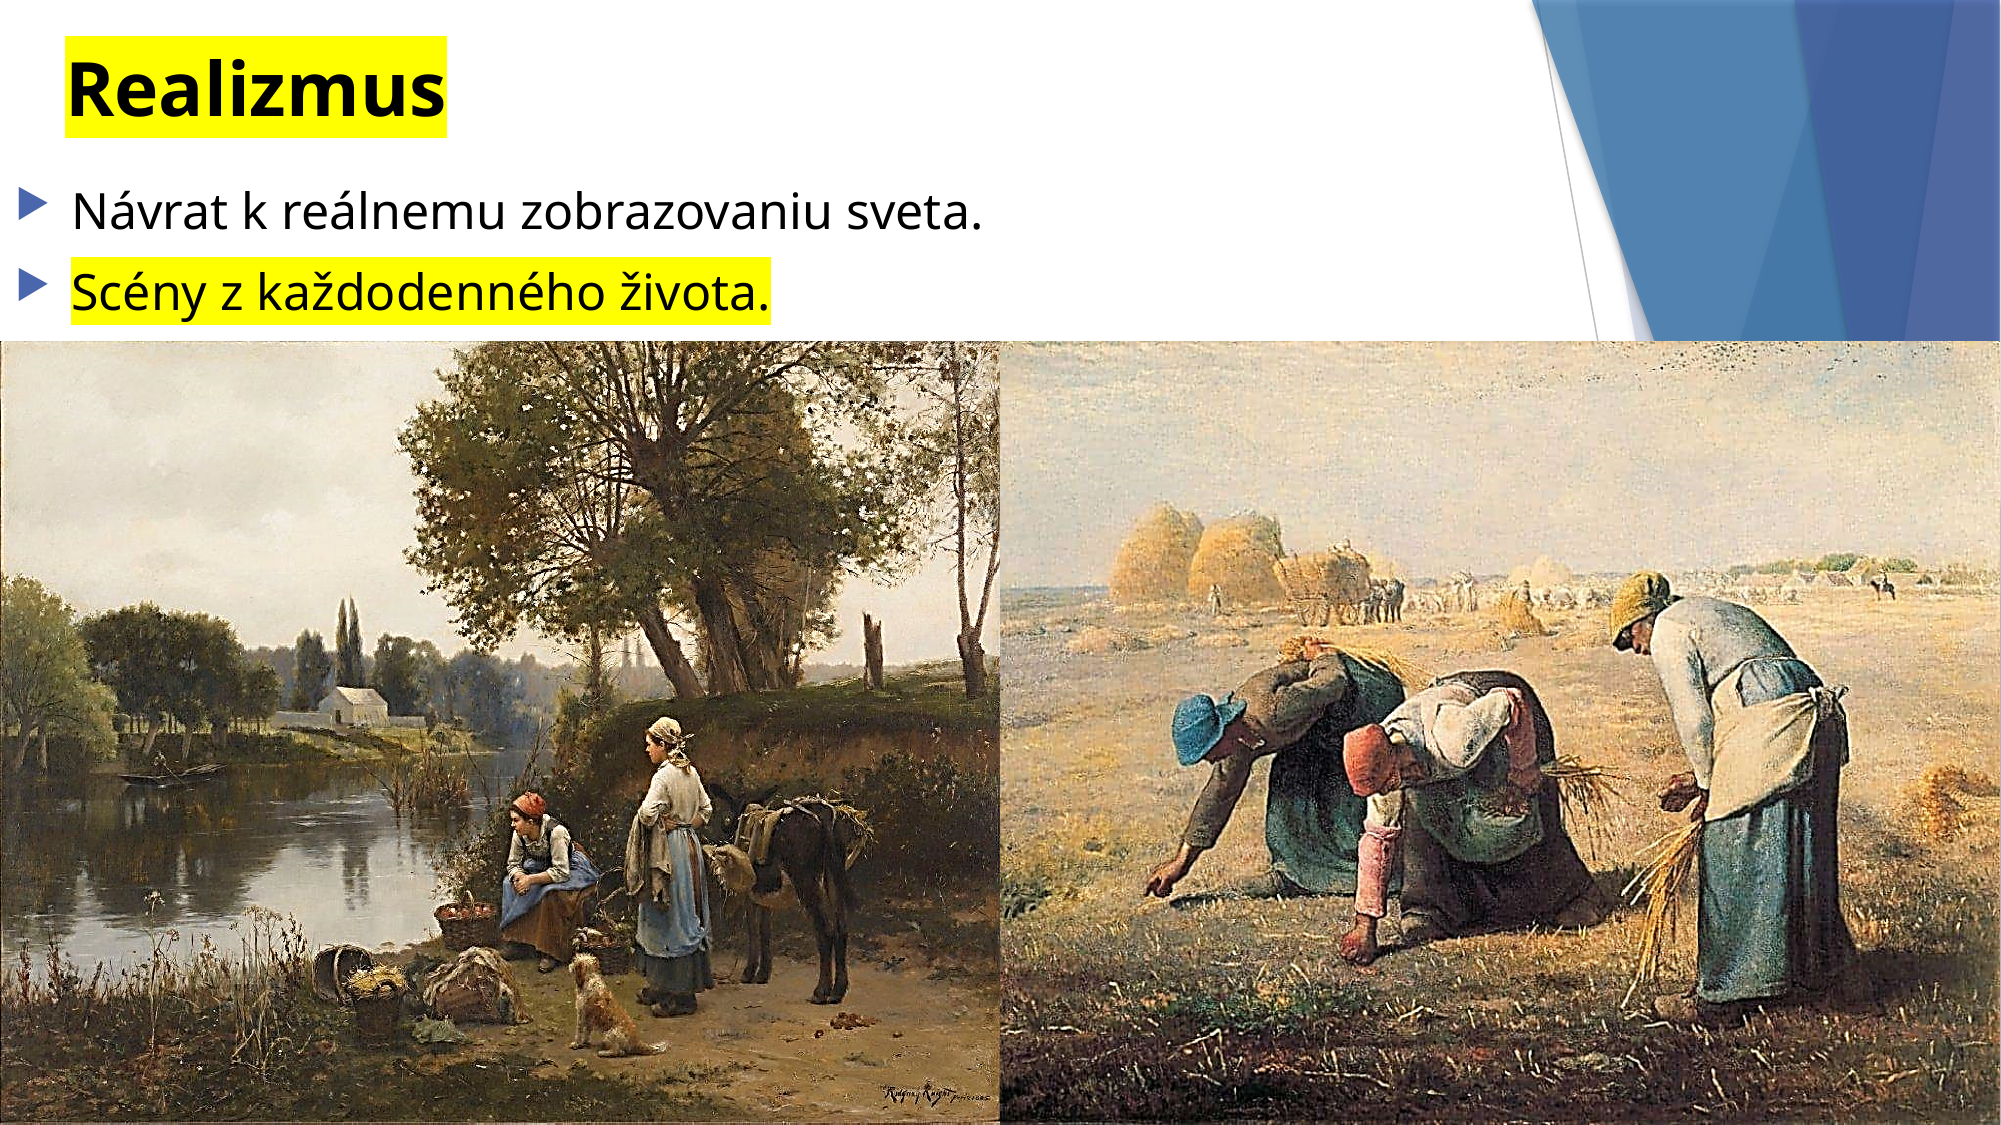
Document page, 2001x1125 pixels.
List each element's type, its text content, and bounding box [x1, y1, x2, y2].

title Realizmus [50, 33, 1461, 251]
picture [0, 340, 2000, 1125]
list Návrat k reálnemu zobrazovaniu sveta. Scény z každodenného života. [0, 171, 1411, 340]
